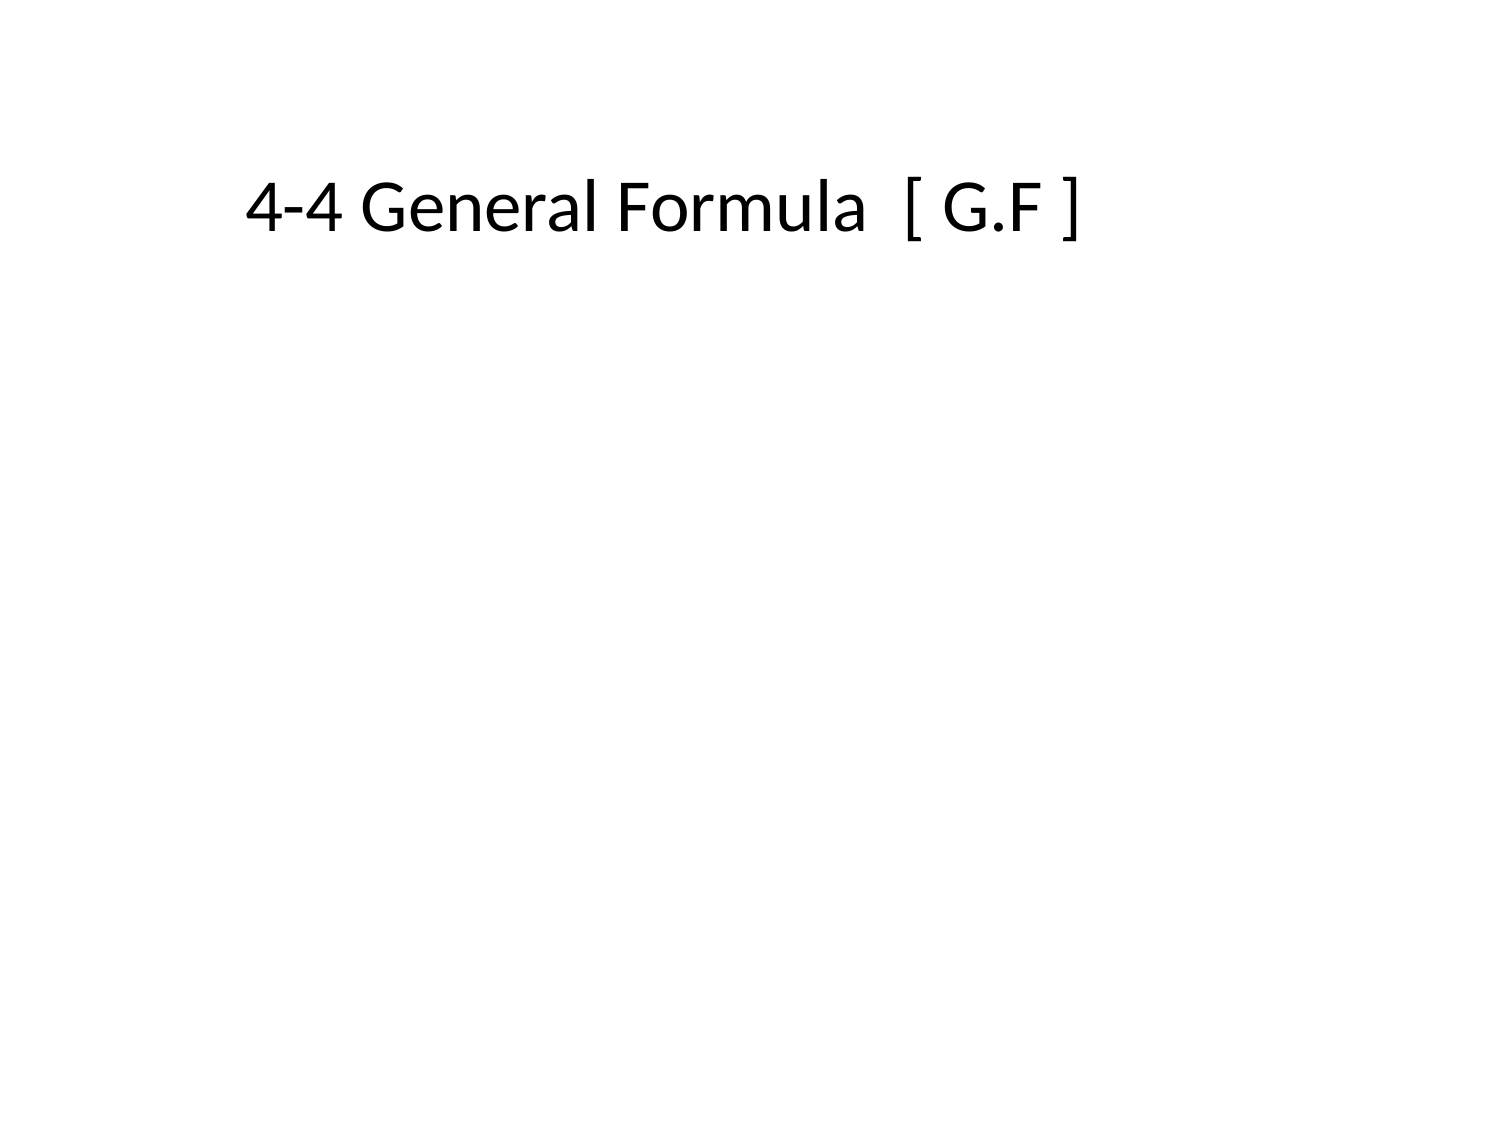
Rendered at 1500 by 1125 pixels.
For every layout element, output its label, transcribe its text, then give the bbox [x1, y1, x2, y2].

text_box 4-4 General Formula [ G.F ] [230, 148, 1282, 254]
